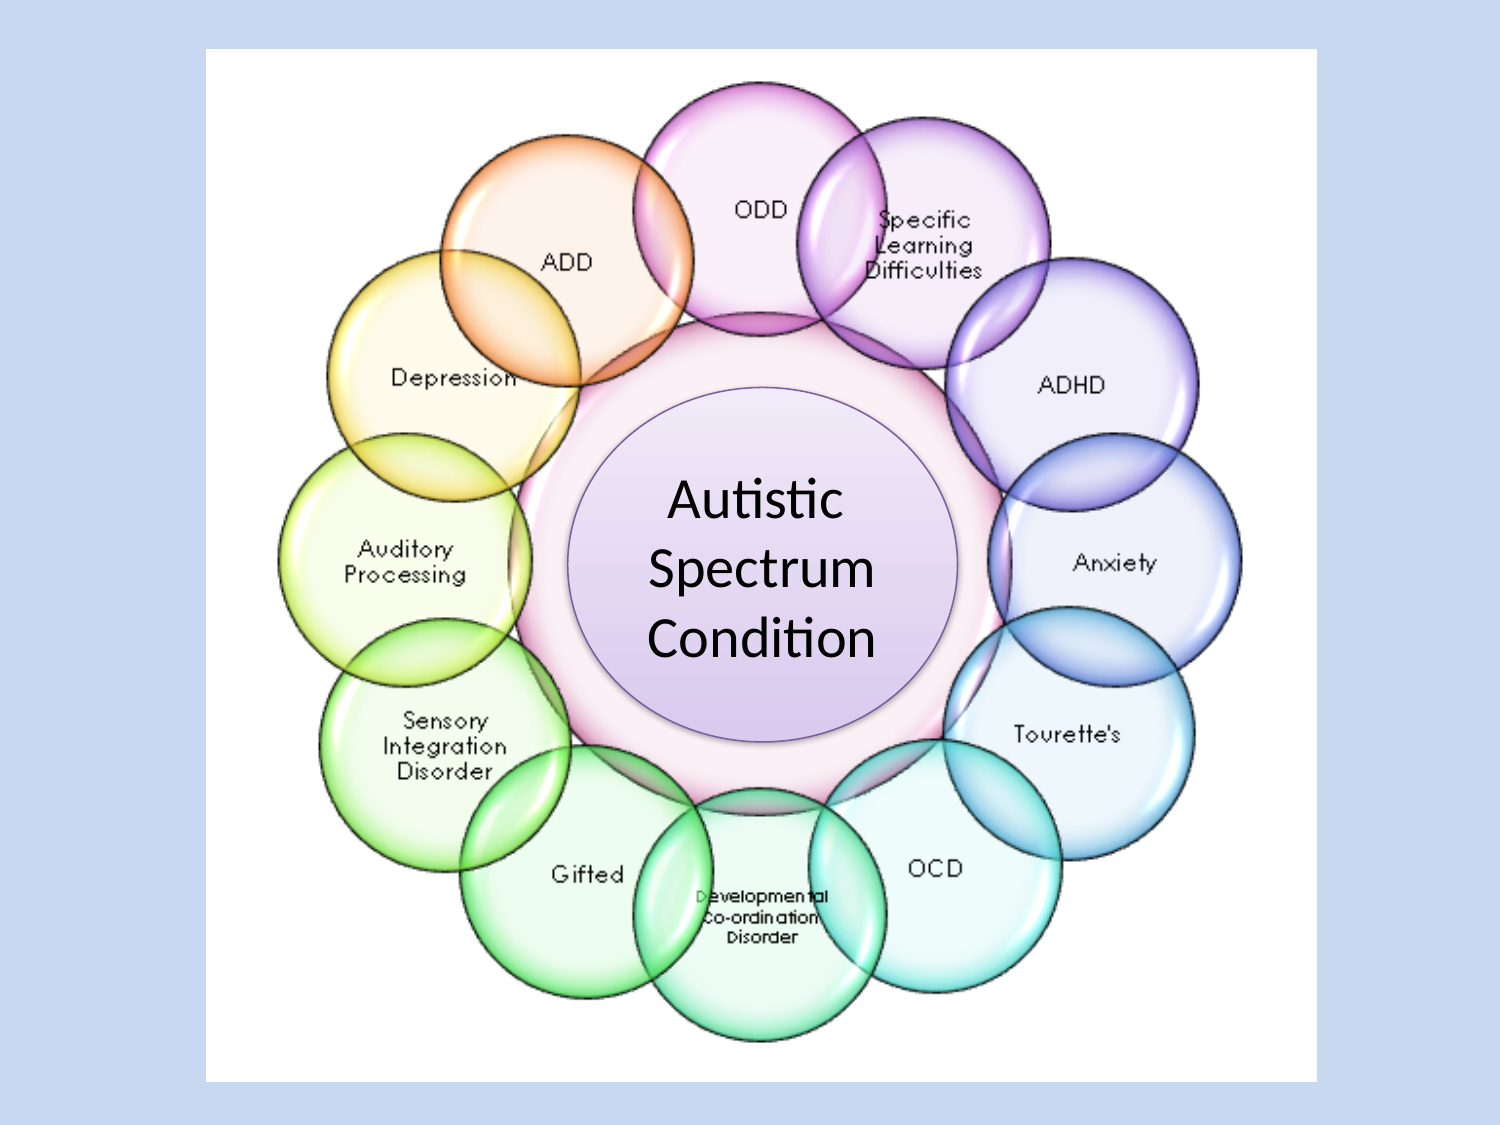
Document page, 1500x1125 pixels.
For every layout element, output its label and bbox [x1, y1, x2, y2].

picture [206, 49, 1318, 1082]
